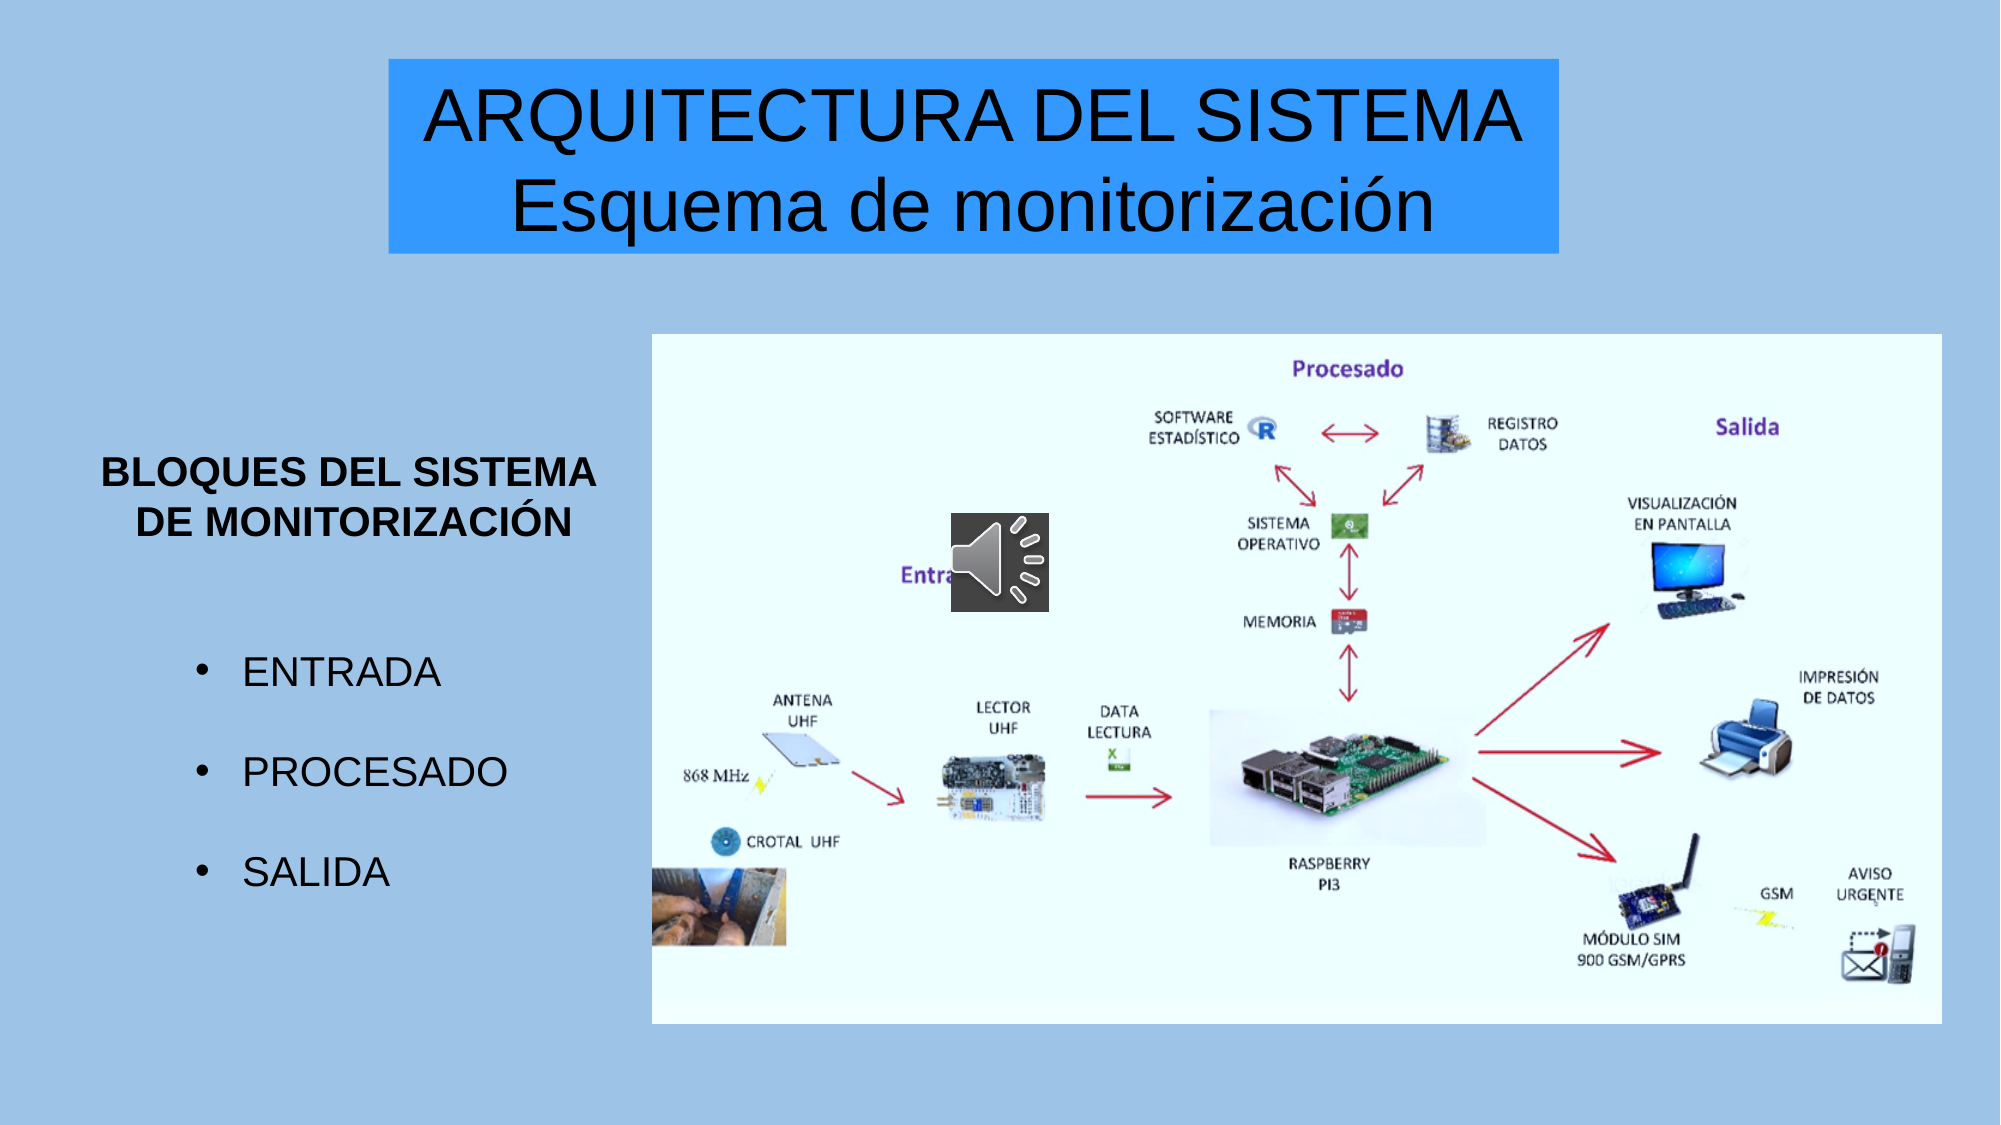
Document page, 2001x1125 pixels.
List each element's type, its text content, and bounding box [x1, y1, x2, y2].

picture [652, 334, 1942, 1024]
text_box ARQUITECTURA DEL SISTEMA Esquema de monitorización [388, 58, 1559, 254]
text_box BLOQUES DEL SISTEMA DE MONITORIZACIÓN ENTRADA PROCESADO SALIDA [30, 437, 652, 903]
